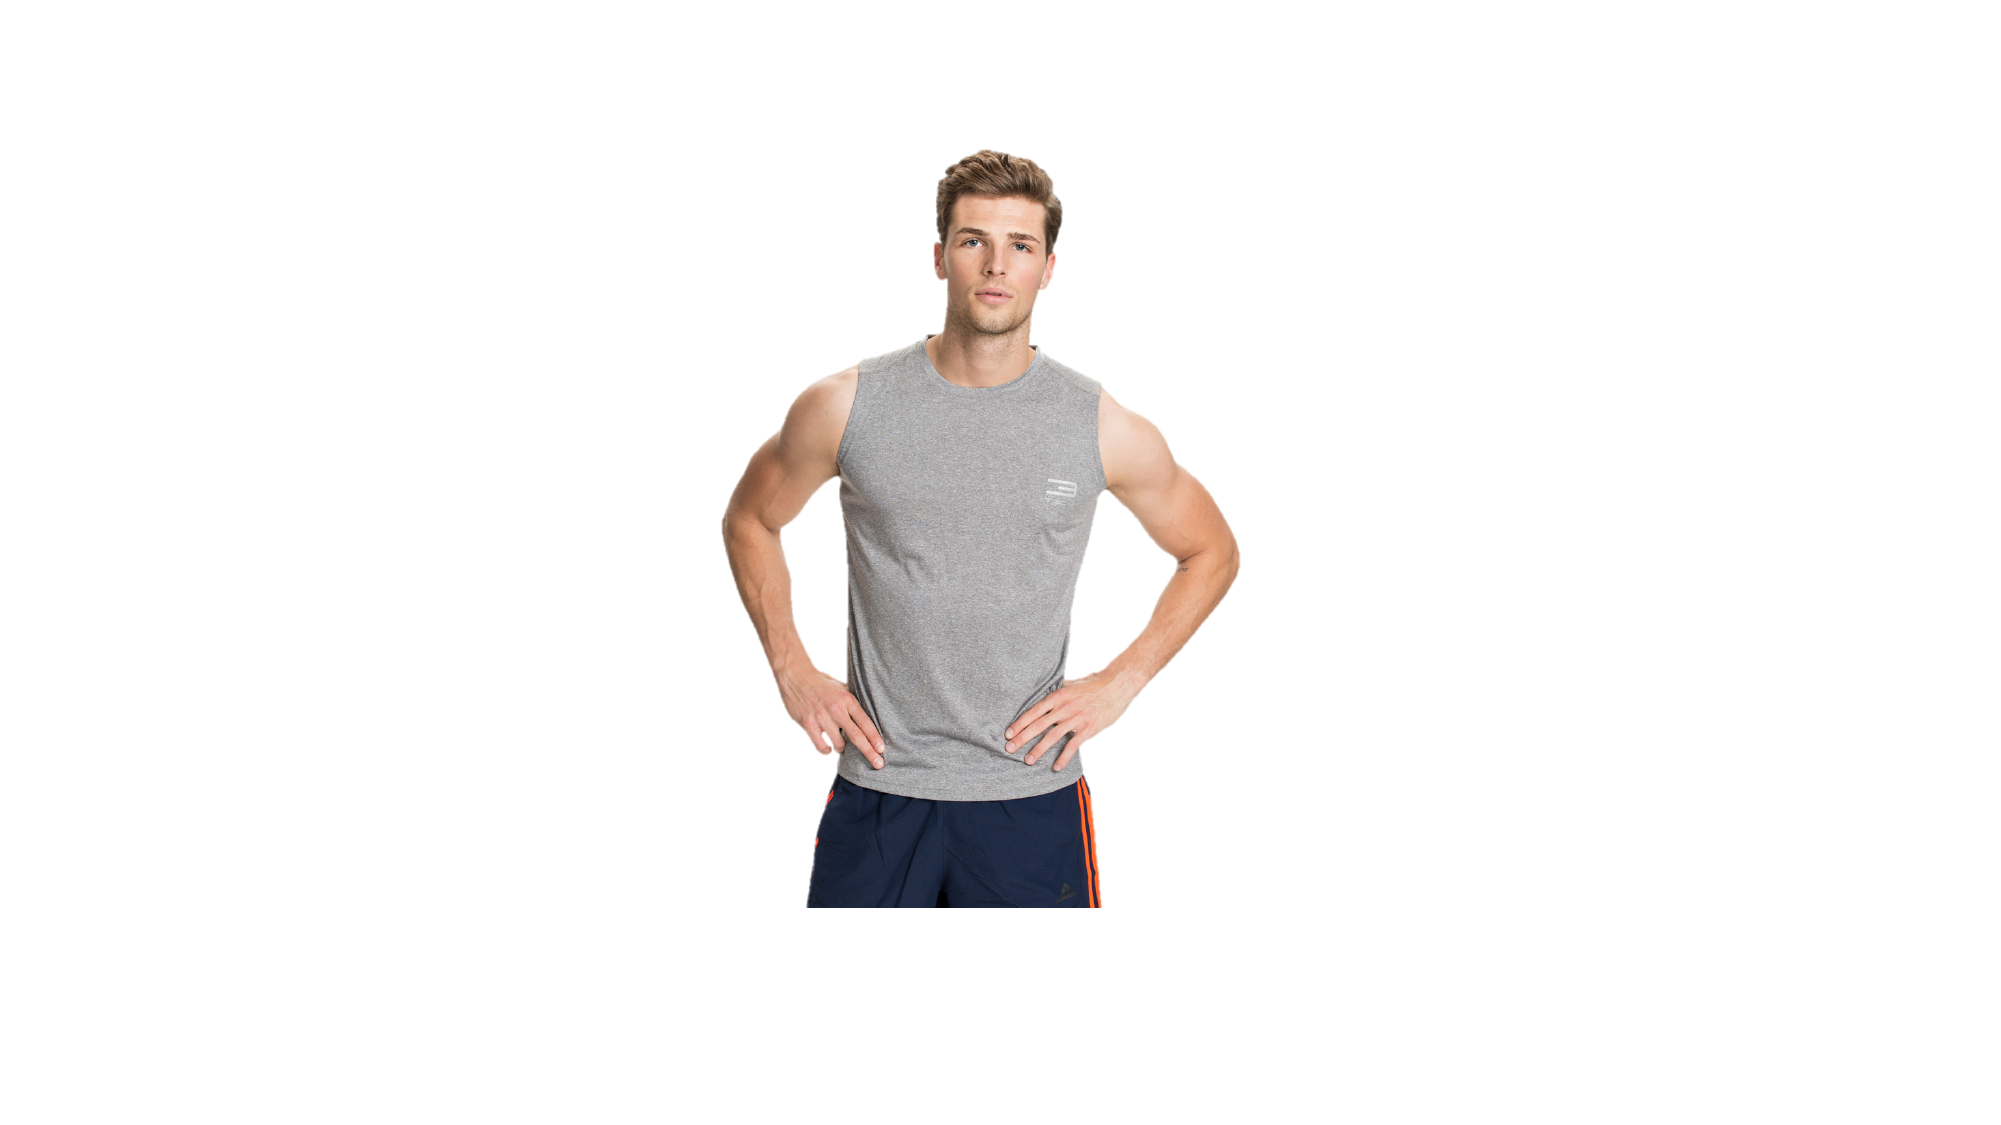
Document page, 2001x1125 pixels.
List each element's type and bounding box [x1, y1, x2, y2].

picture [685, 137, 1264, 908]
